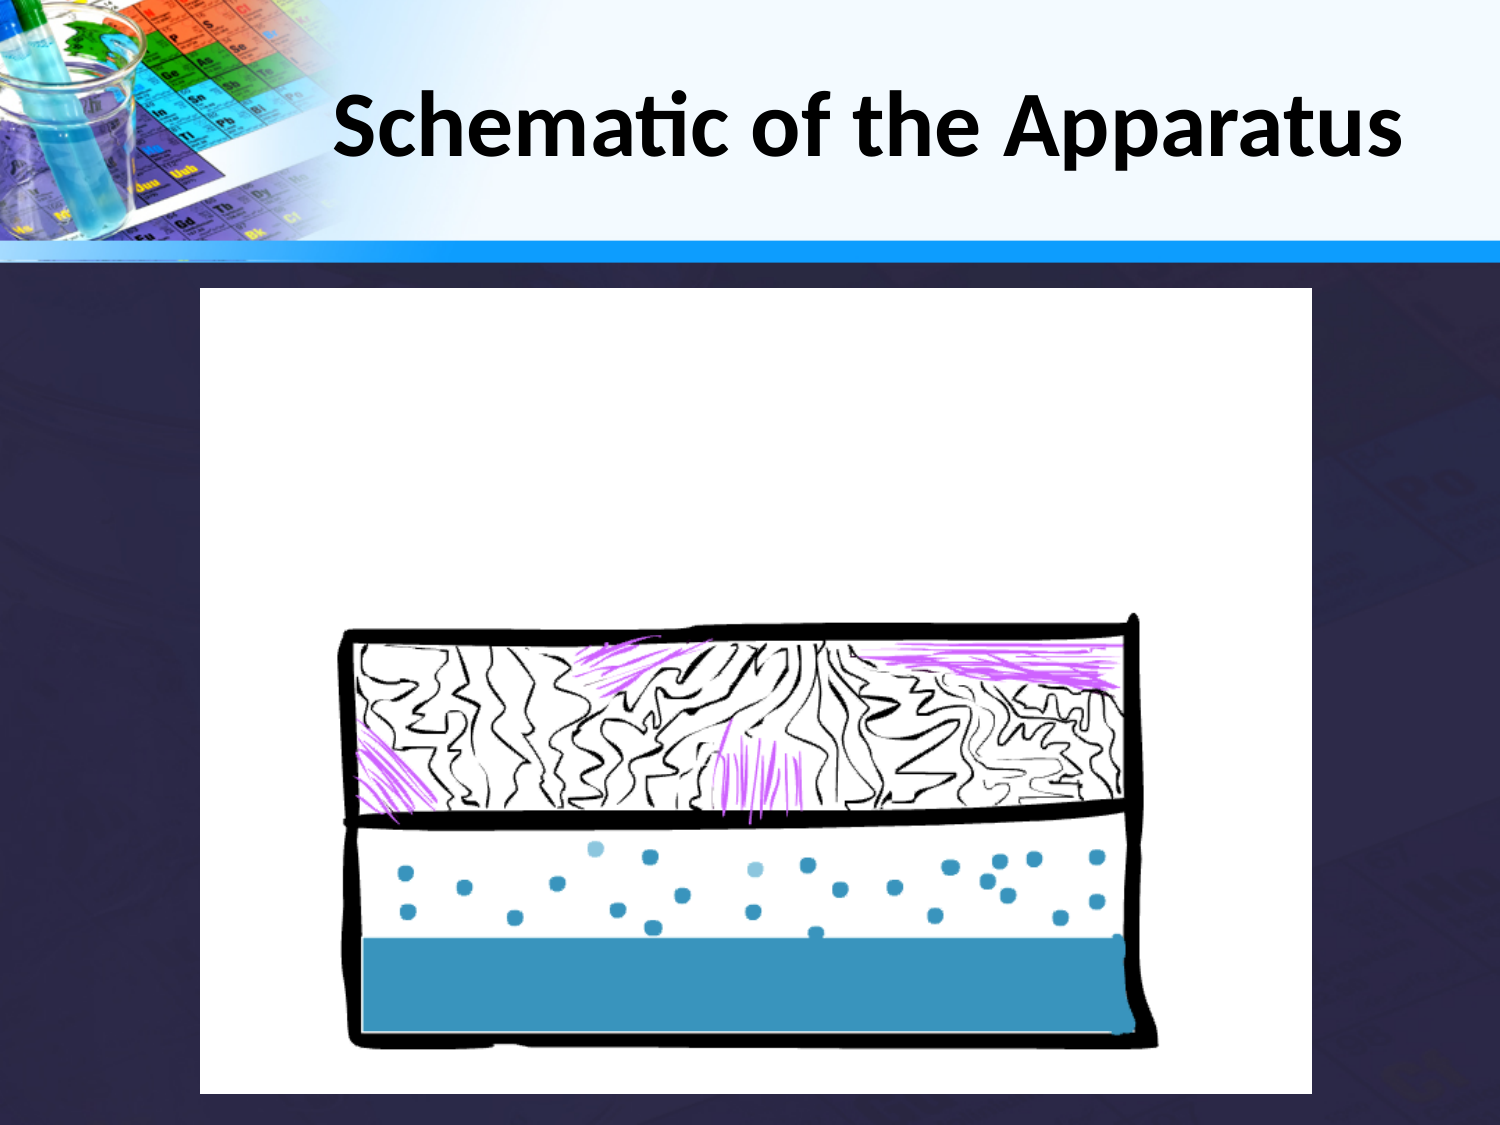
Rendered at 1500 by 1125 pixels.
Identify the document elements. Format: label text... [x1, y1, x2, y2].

title Schematic of the Apparatus [317, 24, 1456, 213]
picture [0, 0, 1500, 1125]
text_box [199, 287, 1313, 1095]
